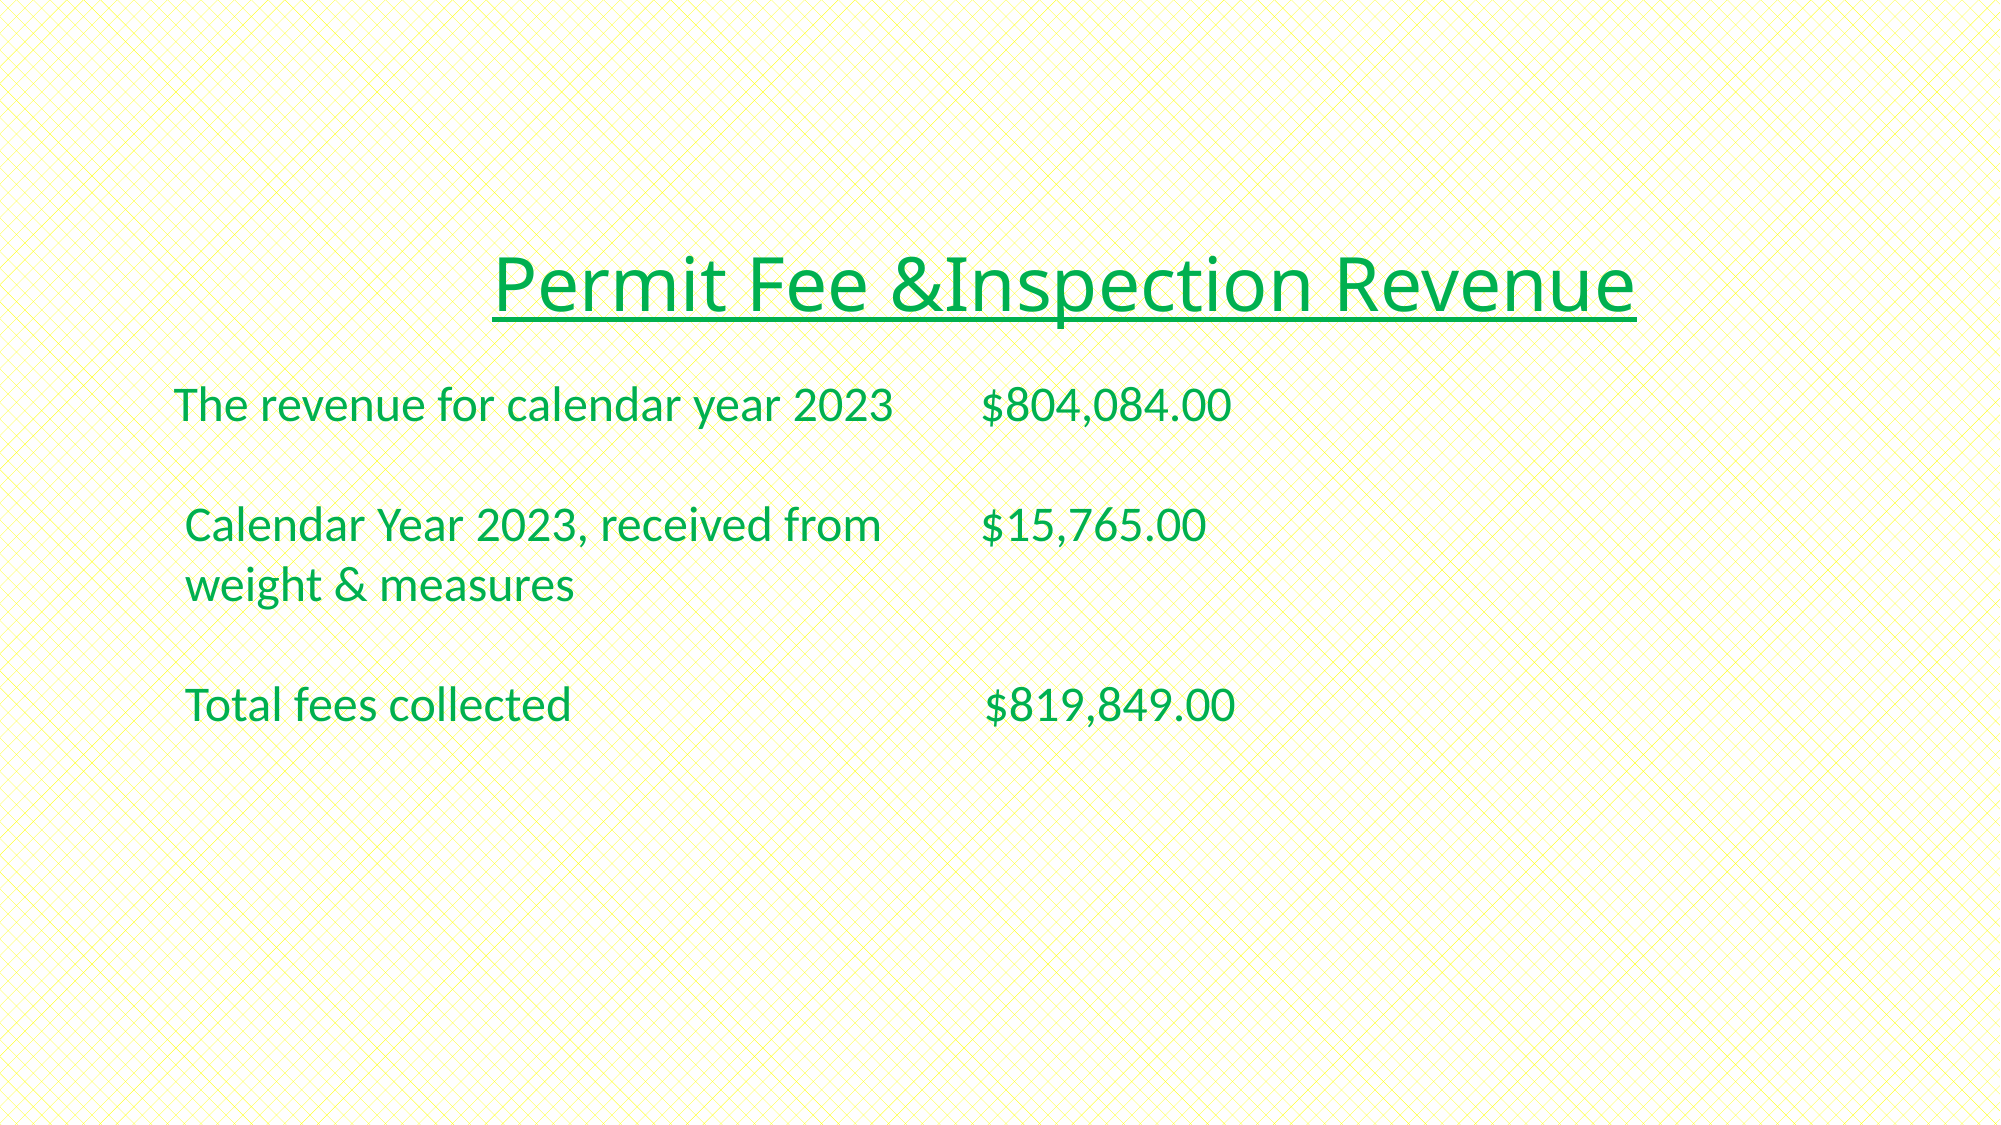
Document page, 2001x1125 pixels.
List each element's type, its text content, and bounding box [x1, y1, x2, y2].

text_box Permit Fee &Inspection Revenue The revenue for calendar year 2023 $804,084.00 Calendar Year 2023, received from $15,765.00 weight & measures Total fees collected $819,849.00 [158, 228, 1971, 739]
